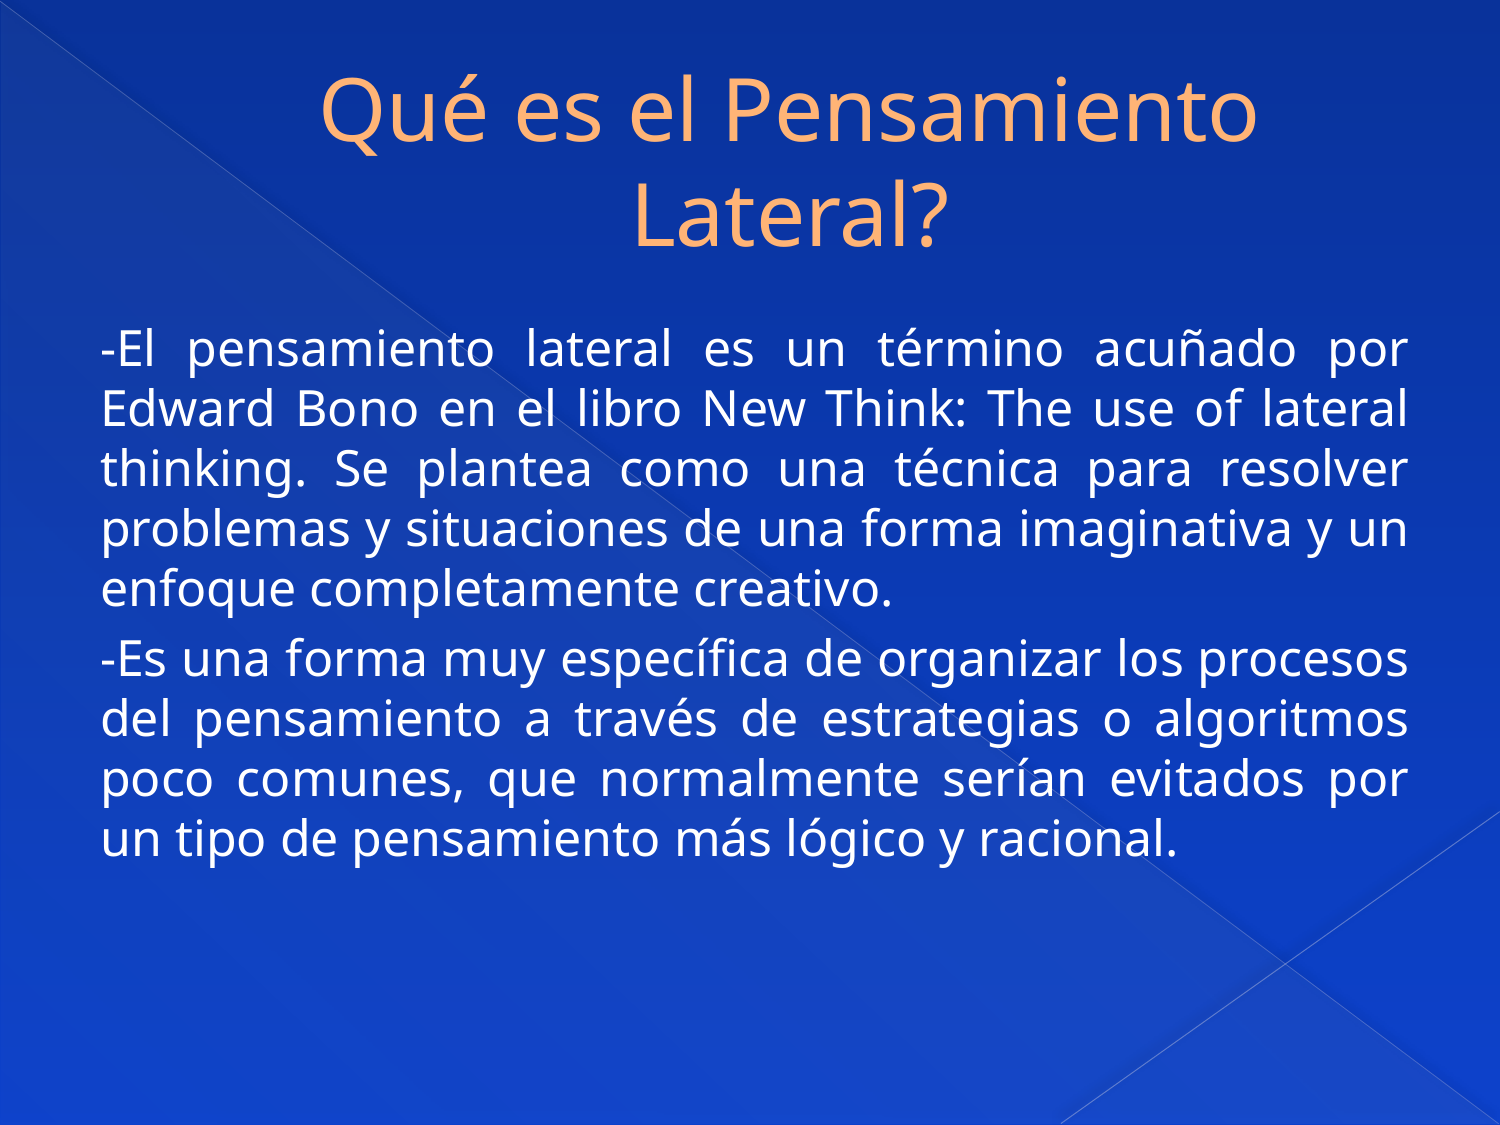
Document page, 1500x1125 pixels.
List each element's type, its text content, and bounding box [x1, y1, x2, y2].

title Qué es el Pensamiento Lateral? [75, 43, 1425, 274]
list -El pensamiento lateral es un término acuñado por Edward Bono en el libro New Think: The use of lateral thinking. Se plantea como una técnica para resolver problemas y situaciones de una forma imaginativa y un enfoque completamente creativo. -Es una forma muy específica de organizar los procesos del pensamiento a través de estrategias o algoritmos poco comunes, que normalmente serían evitados por un tipo de pensamiento más lógico y racional. [75, 308, 1425, 1059]
